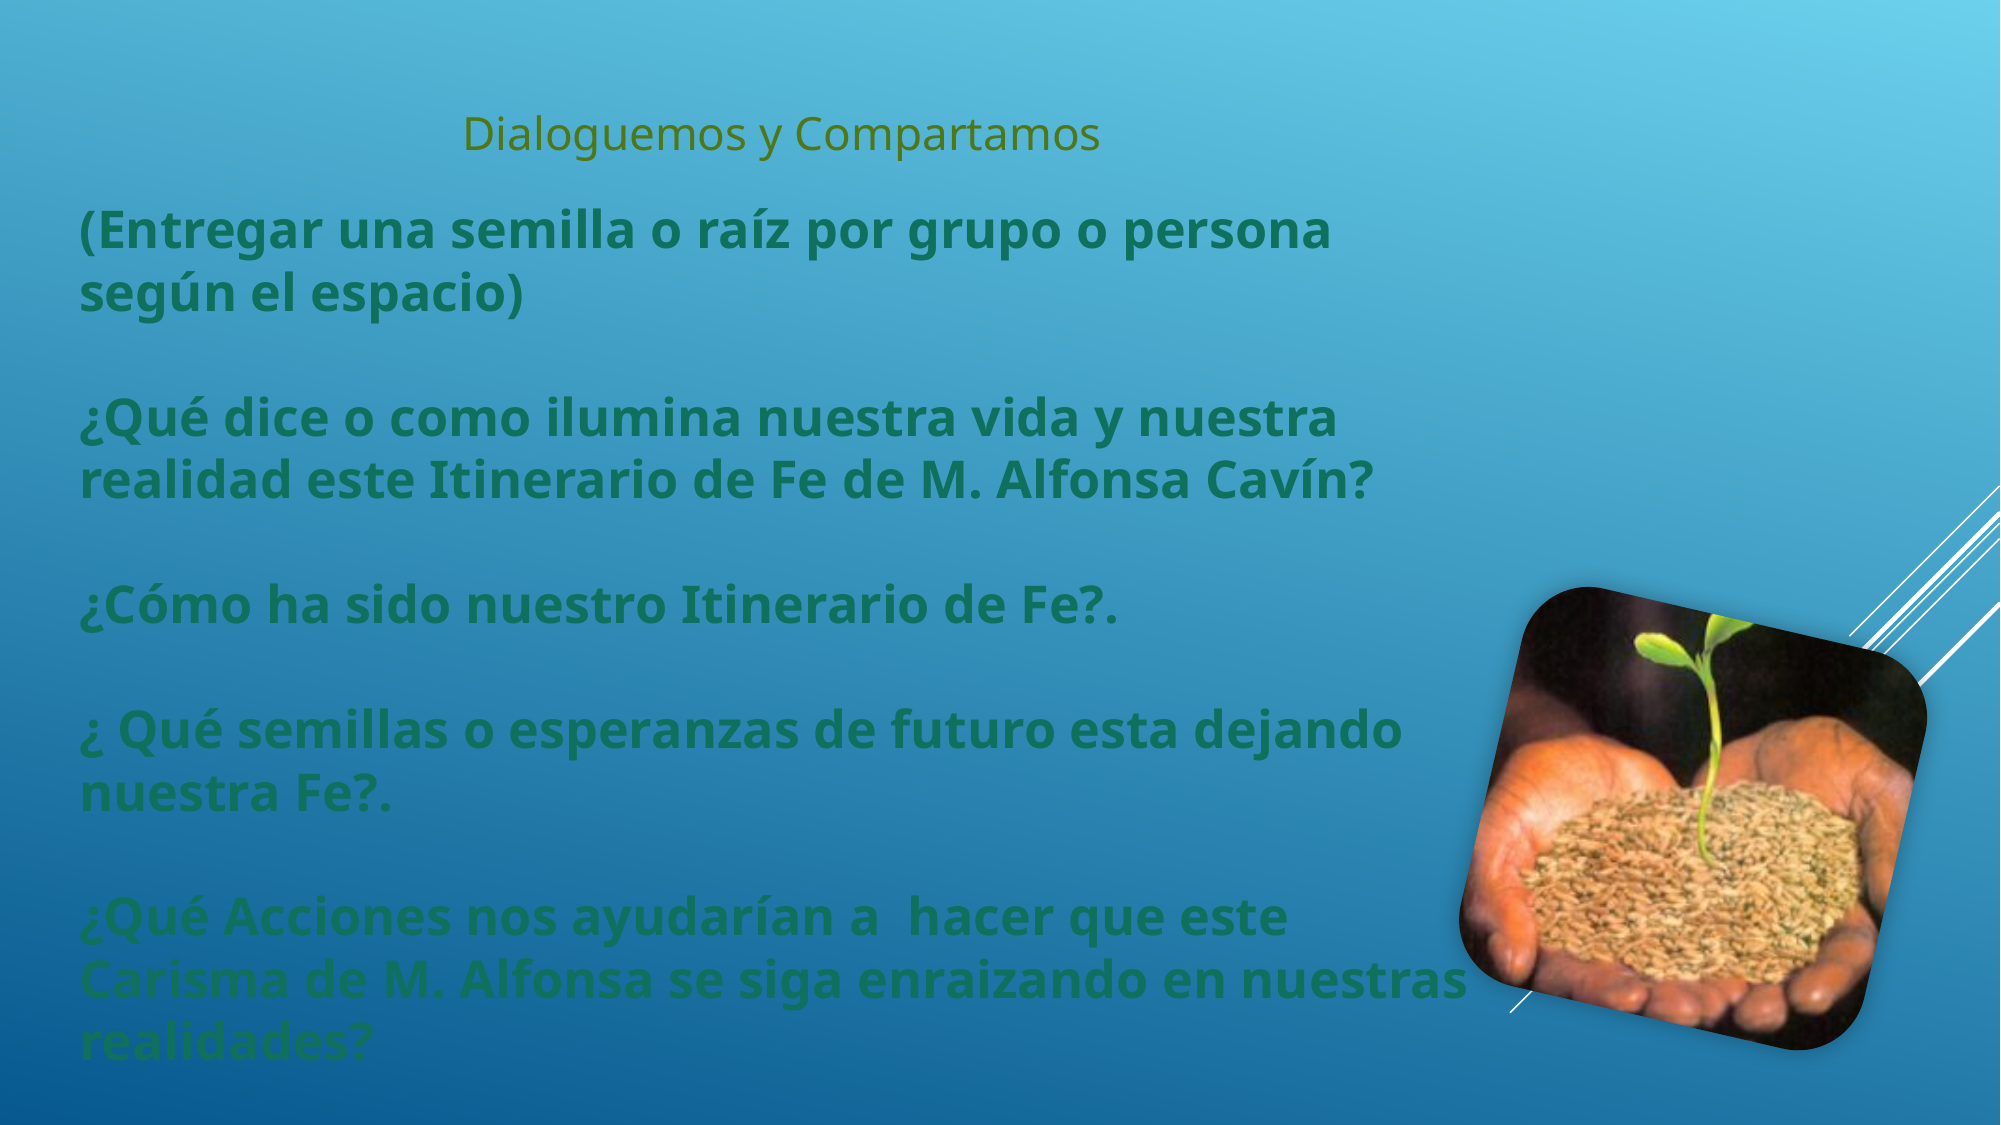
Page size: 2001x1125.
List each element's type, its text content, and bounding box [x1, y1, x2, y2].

picture [1459, 586, 1928, 1051]
text_box (Entregar una semilla o raíz por grupo o persona según el espacio) ¿Qué dice o como ilumina nuestra vida y nuestra realidad este Itinerario de Fe de M. Alfonsa Cavín? ¿Cómo ha sido nuestro Itinerario de Fe?. ¿ Qué semillas o esperanzas de futuro esta dejando nuestra Fe?. ¿Qué Acciones nos ayudarían a hacer que este Carisma de M. Alfonsa se siga enraizando en nuestras realidades? (Relacionar el compartir con la semilla o raíz que tengan en las manos) [64, 189, 1487, 1125]
text_box Dialoguemos y Compartamos [447, 96, 1295, 167]
